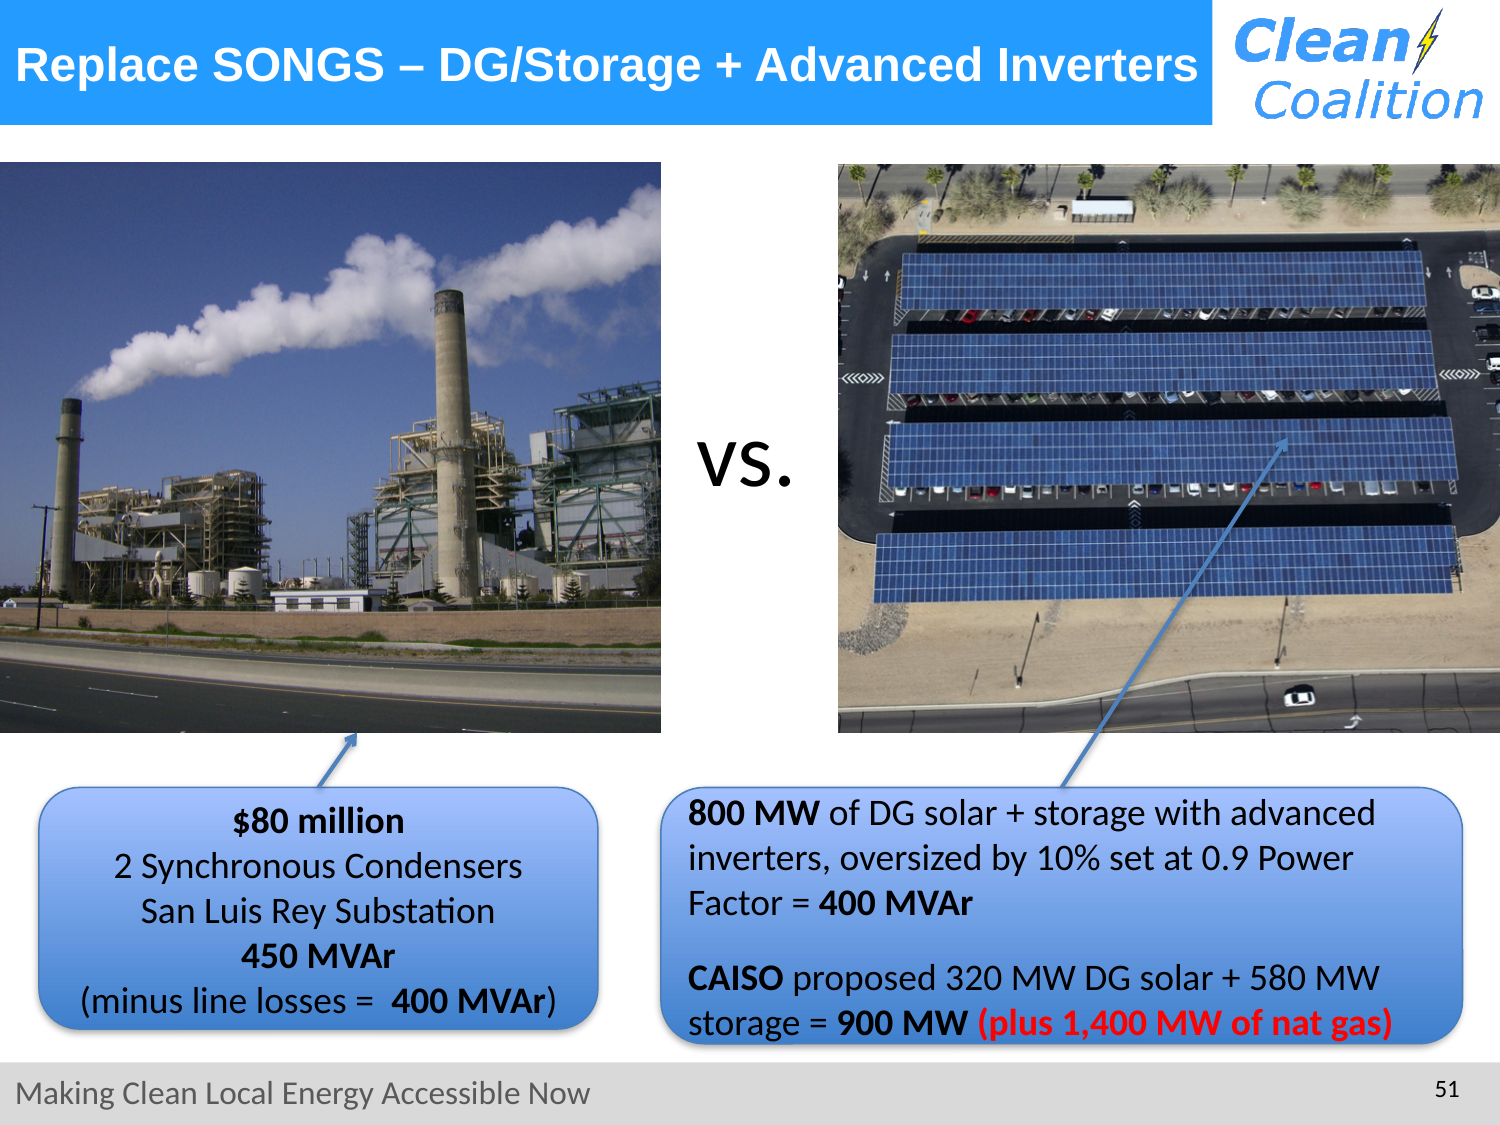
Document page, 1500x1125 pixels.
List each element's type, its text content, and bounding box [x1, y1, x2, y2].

picture [838, 162, 1500, 733]
picture [1235, 7, 1500, 119]
text_box $80 million 2 Synchronous Condensers San Luis Rey Substation 450 MVAr (minus line losses = 400 MVAr) [38, 786, 599, 1030]
text_box vs. [682, 387, 833, 513]
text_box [318, 732, 358, 788]
title Replace SONGS – DG/Storage + Advanced Inverters [0, 0, 1257, 125]
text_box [1061, 437, 1288, 788]
picture [0, 162, 662, 733]
text_box 800 MW of DG solar + storage with advanced inverters, oversized by 10% set at 0.9 Power Factor = 400 MVAr CAISO proposed 320 MW DG solar + 580 MW storage = 900 MW (plus 1,400 MW of nat gas) [660, 786, 1464, 1045]
